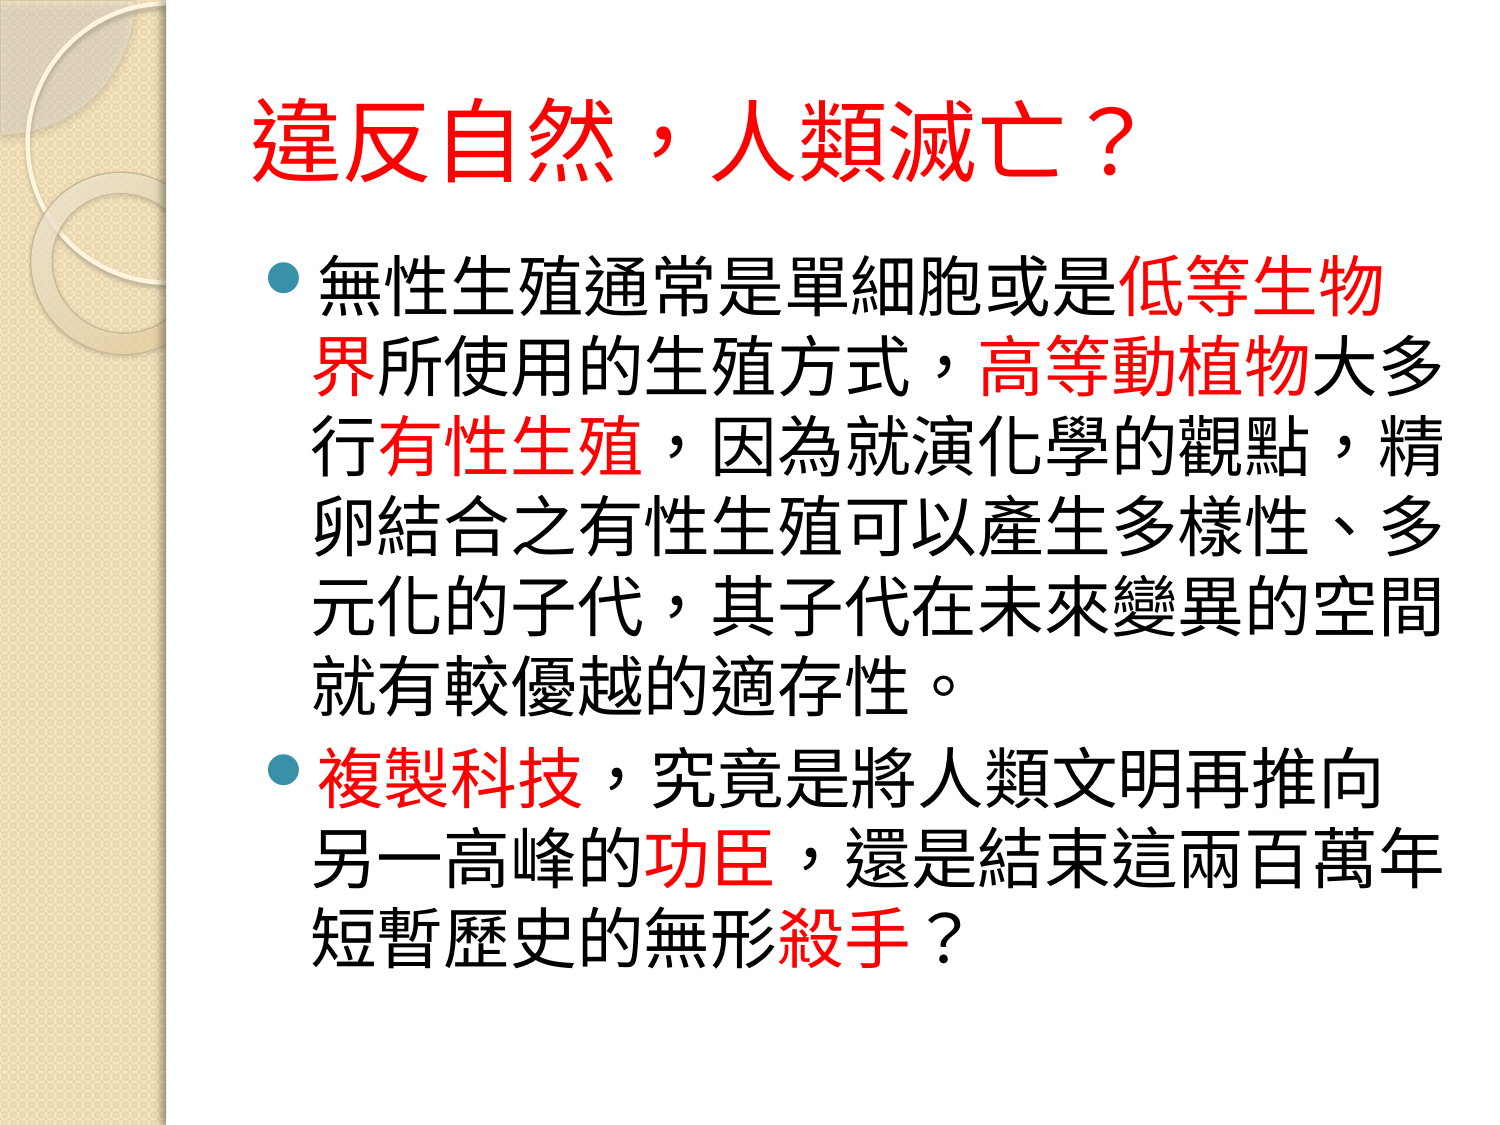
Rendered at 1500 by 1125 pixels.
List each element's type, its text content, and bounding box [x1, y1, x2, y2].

title 違反自然，人類滅亡？ [235, 45, 1466, 233]
list 無性生殖通常是單細胞或是低等生物界所使用的生殖方式，高等動植物大多行有性生殖，因為就演化學的觀點，精卵結合之有性生殖可以產生多樣性、多元化的子代，其子代在未來變異的空間就有較優越的適存性。 複製科技，究竟是將人類文明再推向另一高峰的功臣，還是結束這兩百萬年短暫歷史的無形殺手？ [235, 237, 1466, 1025]
